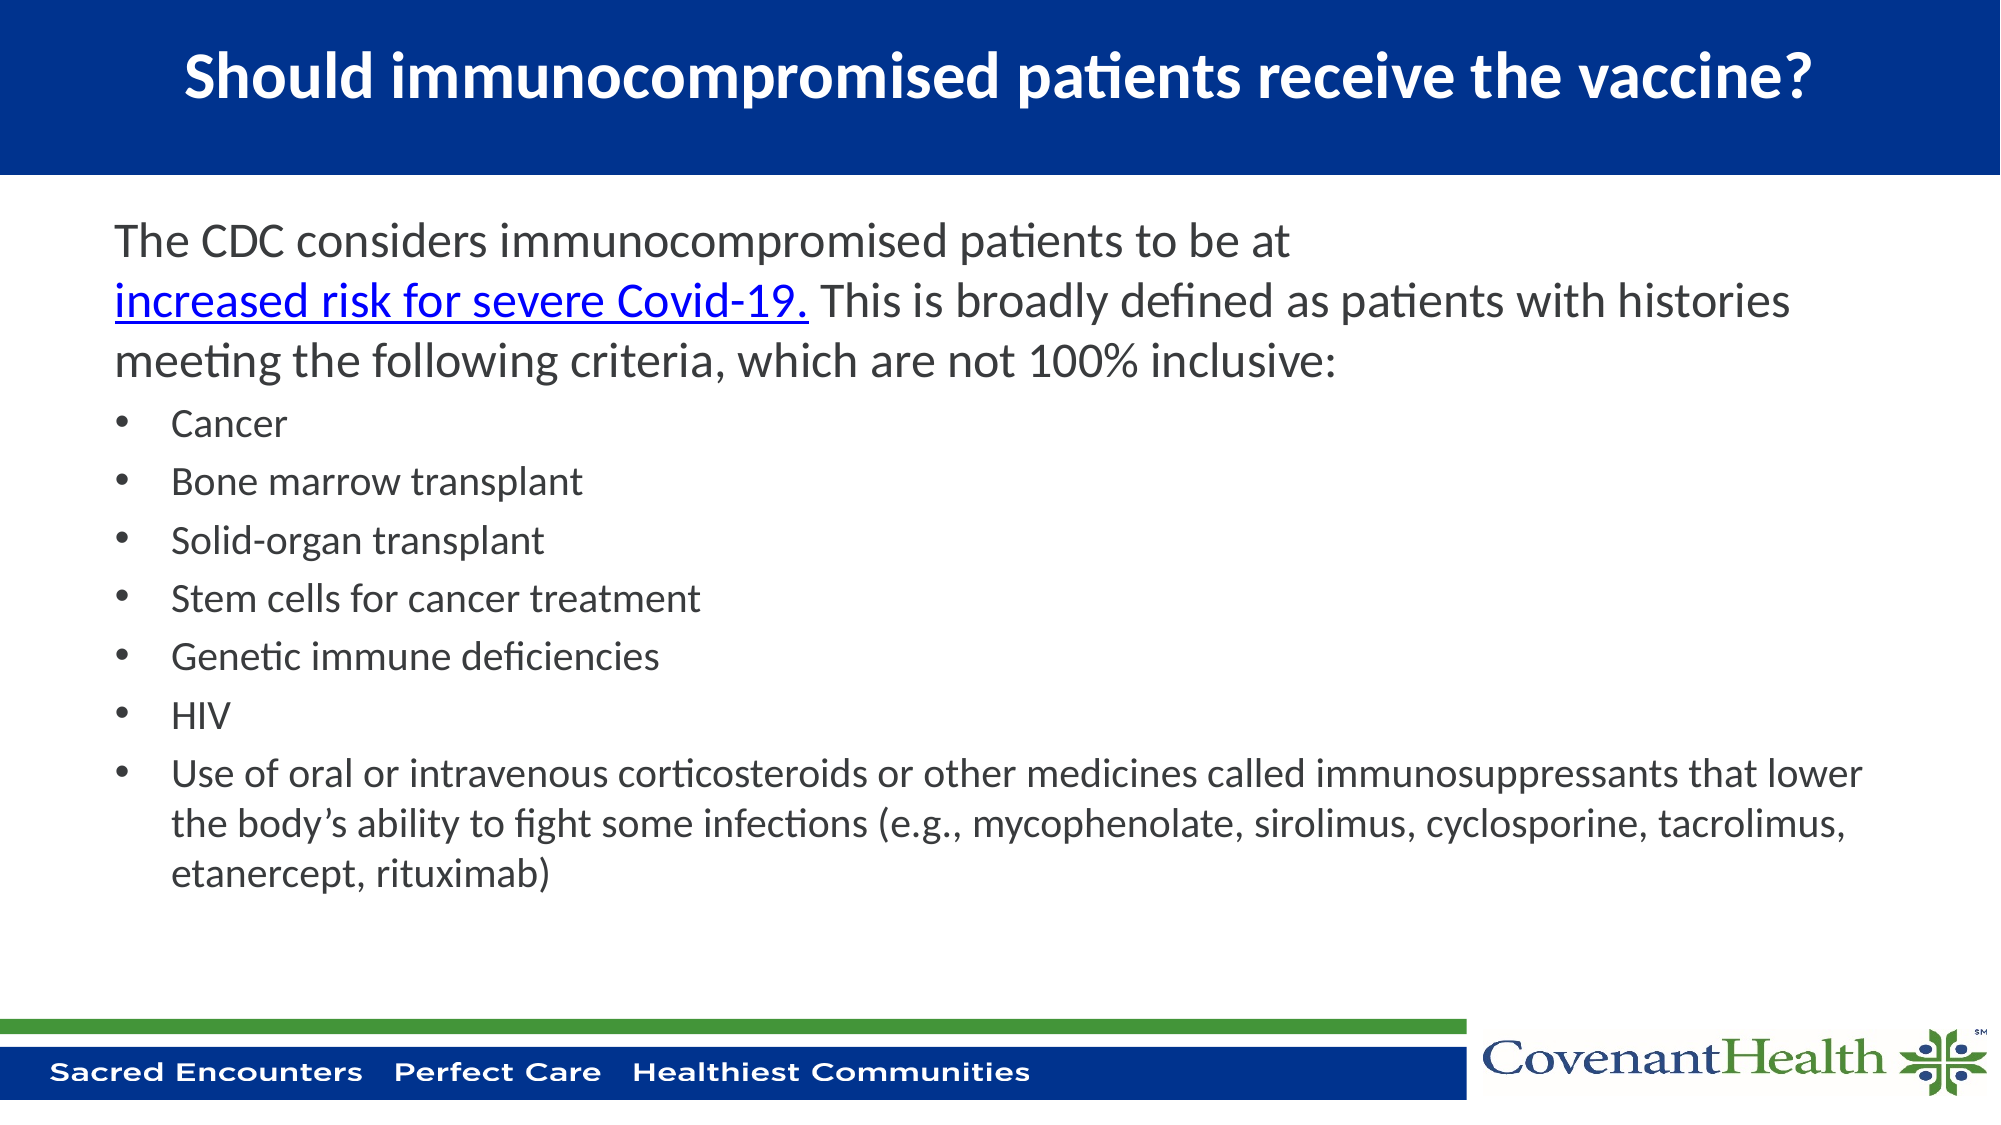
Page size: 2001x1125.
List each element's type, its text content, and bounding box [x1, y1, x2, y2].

picture [1483, 1029, 1987, 1096]
list The CDC considers immunocompromised patients to be at increased risk for severe Covid-19. This is broadly defined as patients with histories meeting the following criteria, which are not 100% inclusive: Cancer Bone marrow transplant Solid-organ transplant Stem cells for cancer treatment Genetic immune deficiencies HIV Use of oral or intravenous corticosteroids or other medicines called immunosuppressants that lower the body’s ability to fight some infections (e.g., mycophenolate, sirolimus, cyclosporine, tacrolimus, etanercept, rituximab) [99, 200, 1900, 1005]
picture [50, 1062, 1029, 1081]
title Should immunocompromised patients receive the vaccine? [99, 24, 1900, 163]
